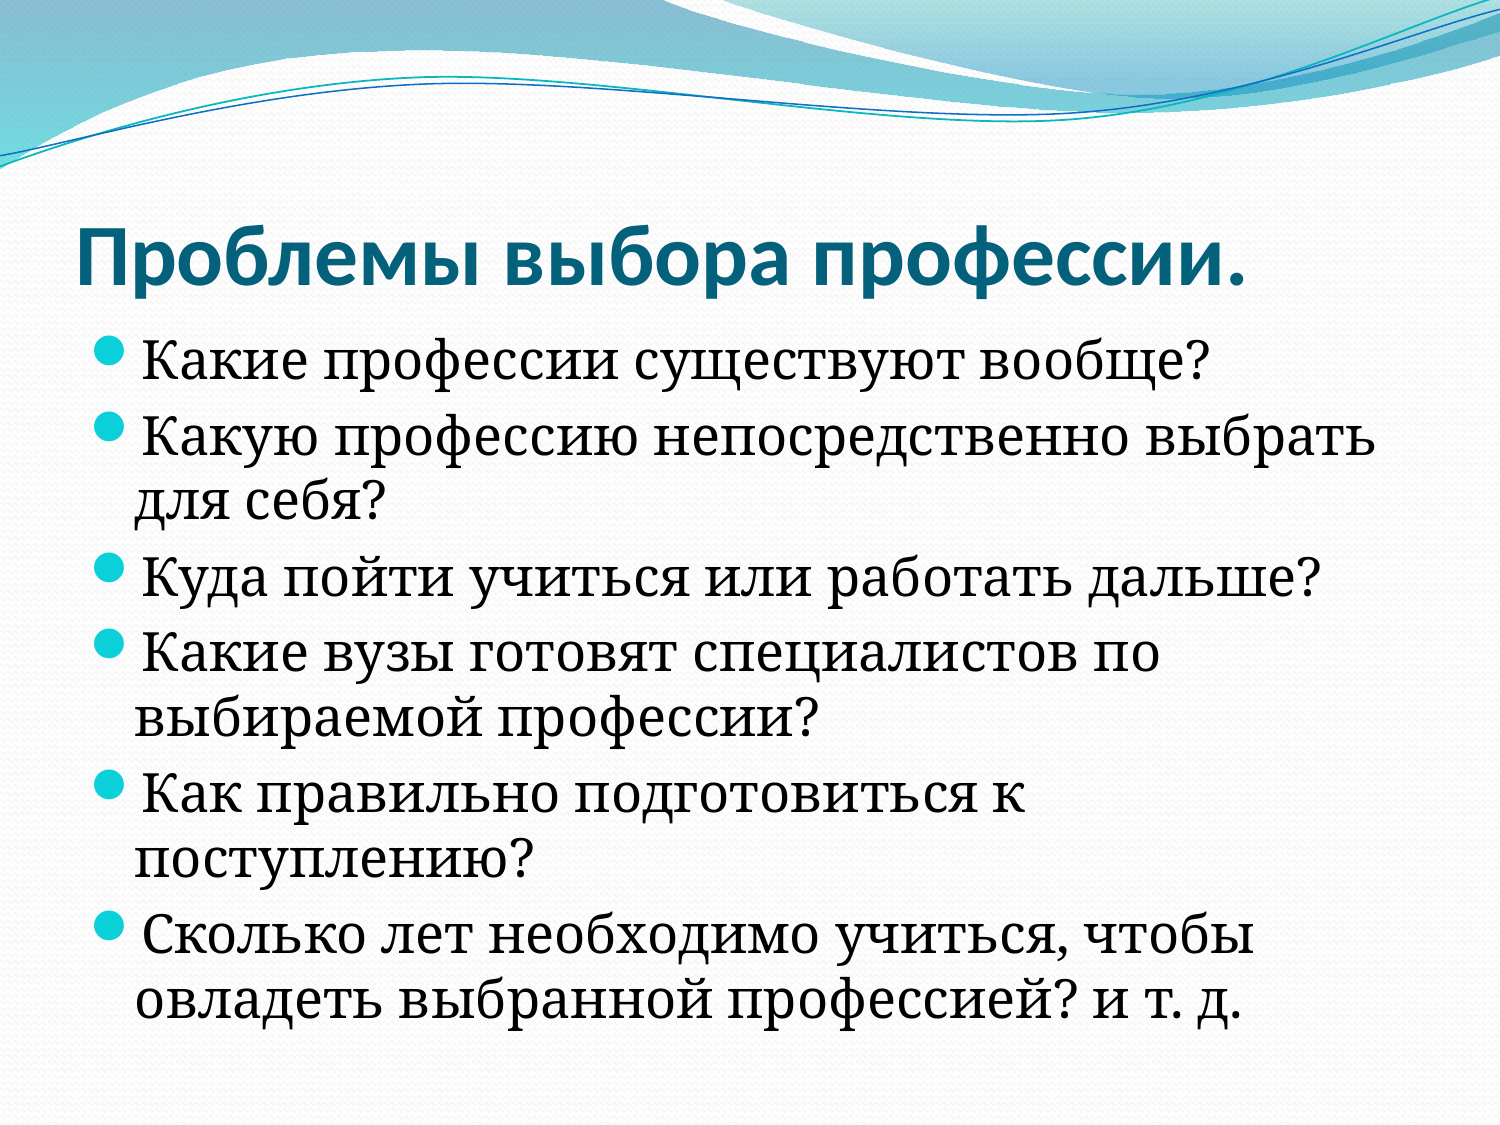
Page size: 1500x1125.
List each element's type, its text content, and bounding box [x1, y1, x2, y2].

list Какие профессии существуют вообще? Какую профессию непосредственно выбрать для себя? Куда пойти учиться или работать дальше? Какие вузы готовят специалистов по выбираемой профессии? Как правильно подготовиться к поступлению? Сколько лет необходимо учиться, чтобы овладеть выбранной профессией? и т. д. [75, 317, 1425, 1038]
title Проблемы выбора профессии. [75, 115, 1425, 303]
